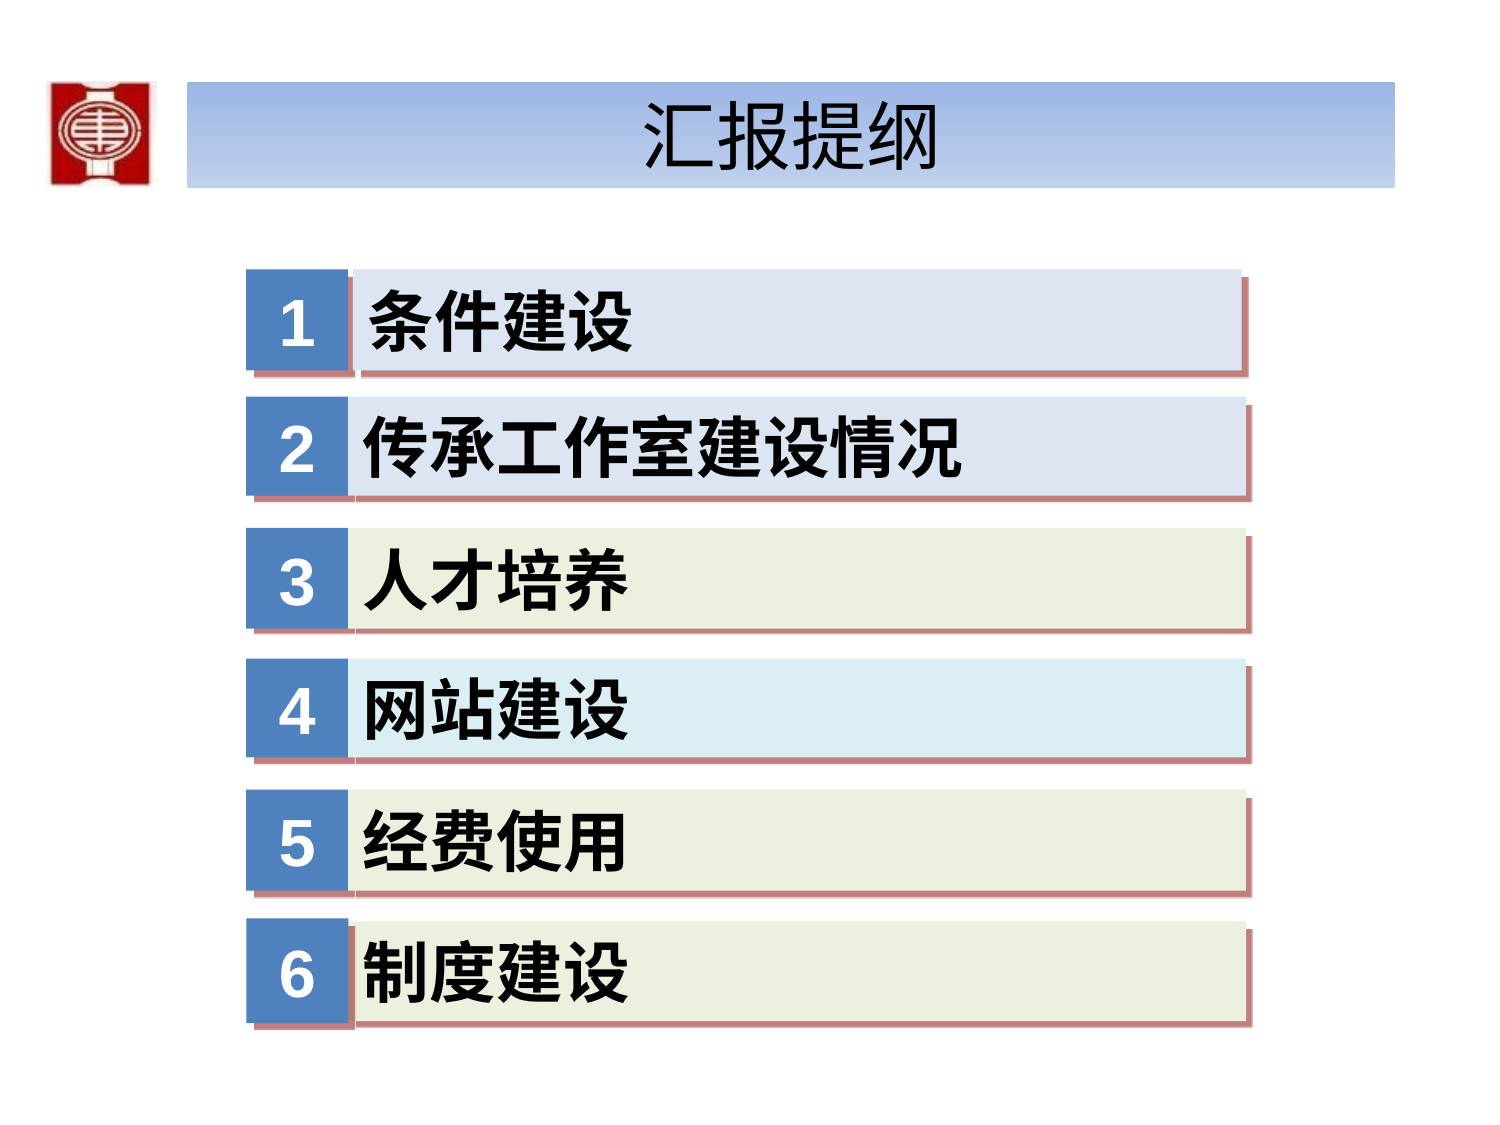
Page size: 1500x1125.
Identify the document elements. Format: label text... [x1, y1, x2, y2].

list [46, 81, 157, 187]
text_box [245, 269, 1247, 891]
title 汇报提纲 [187, 81, 1395, 188]
text_box 制度建设 [349, 921, 1247, 1022]
text_box 6 [246, 918, 349, 1024]
